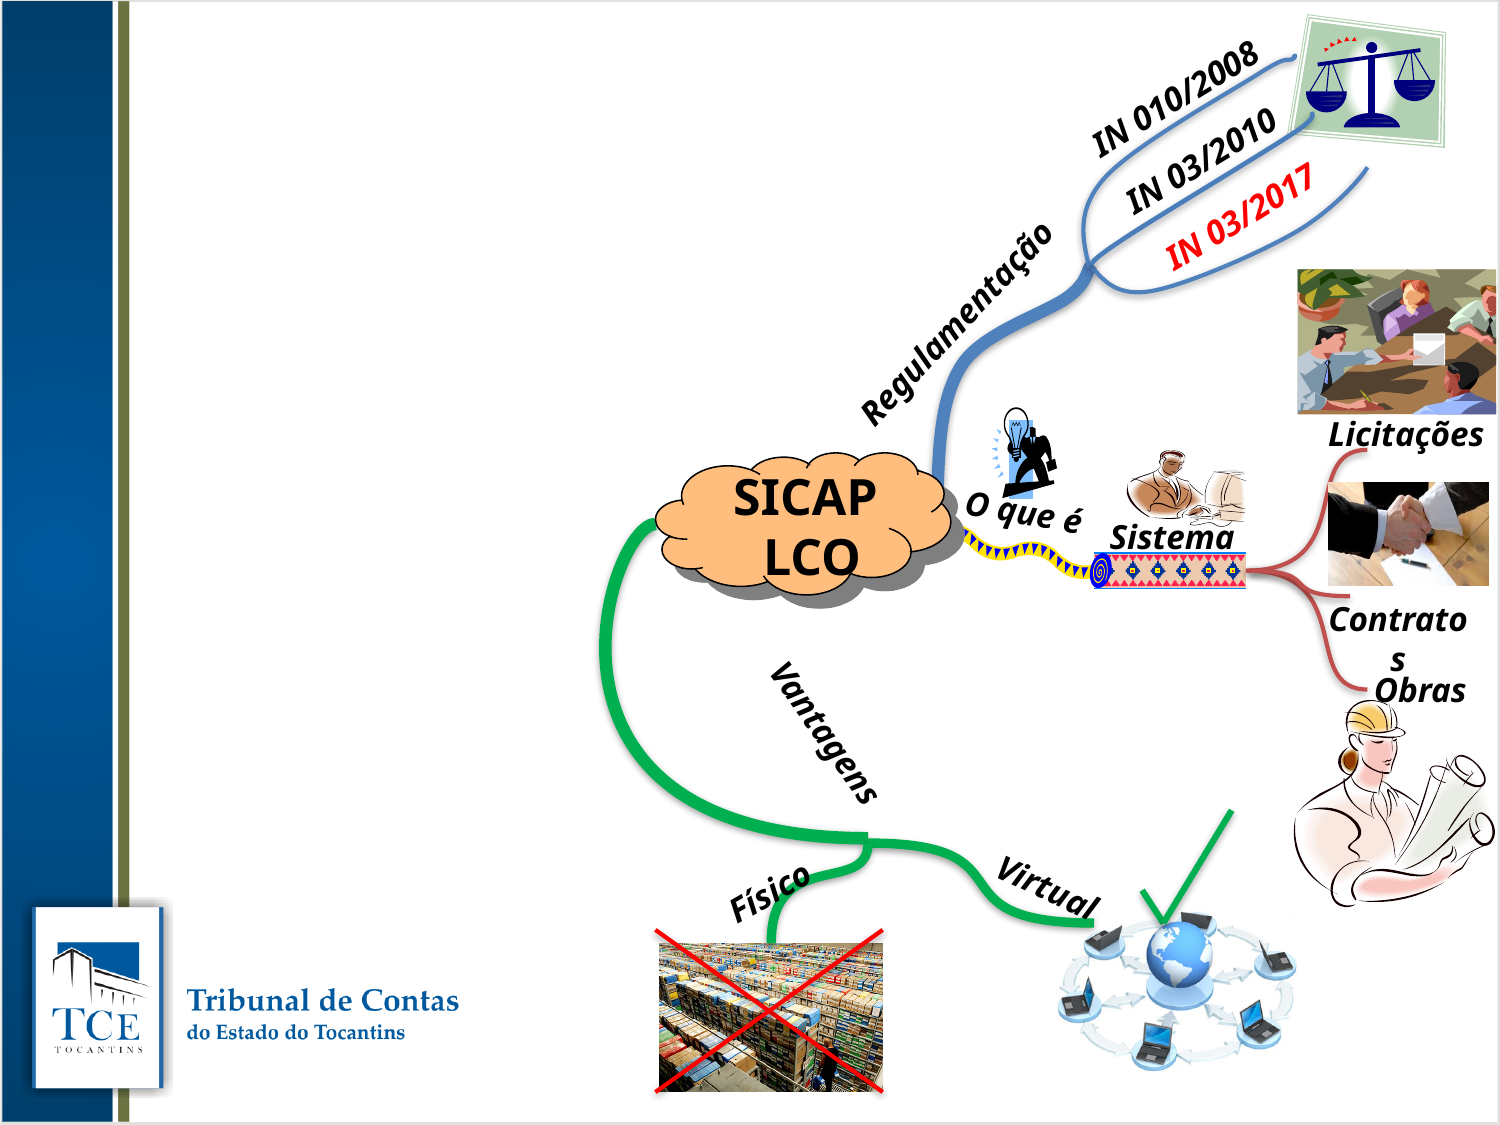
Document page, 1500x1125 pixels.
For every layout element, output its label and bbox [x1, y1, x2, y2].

picture [1056, 689, 1496, 1072]
list [0, 0, 1500, 1125]
picture [1122, 449, 1245, 528]
text_box [867, 842, 1095, 924]
text_box [655, 929, 883, 1093]
text_box [769, 844, 871, 927]
text_box [1141, 890, 1158, 924]
picture [952, 528, 1245, 590]
text_box [1245, 449, 1368, 484]
text_box [1249, 482, 1490, 647]
text_box [1163, 810, 1232, 924]
picture [1286, 13, 1447, 149]
text_box [802, 604, 869, 839]
picture [991, 407, 1058, 500]
text_box [1245, 651, 1368, 690]
text_box [655, 452, 952, 596]
picture [1297, 267, 1500, 417]
